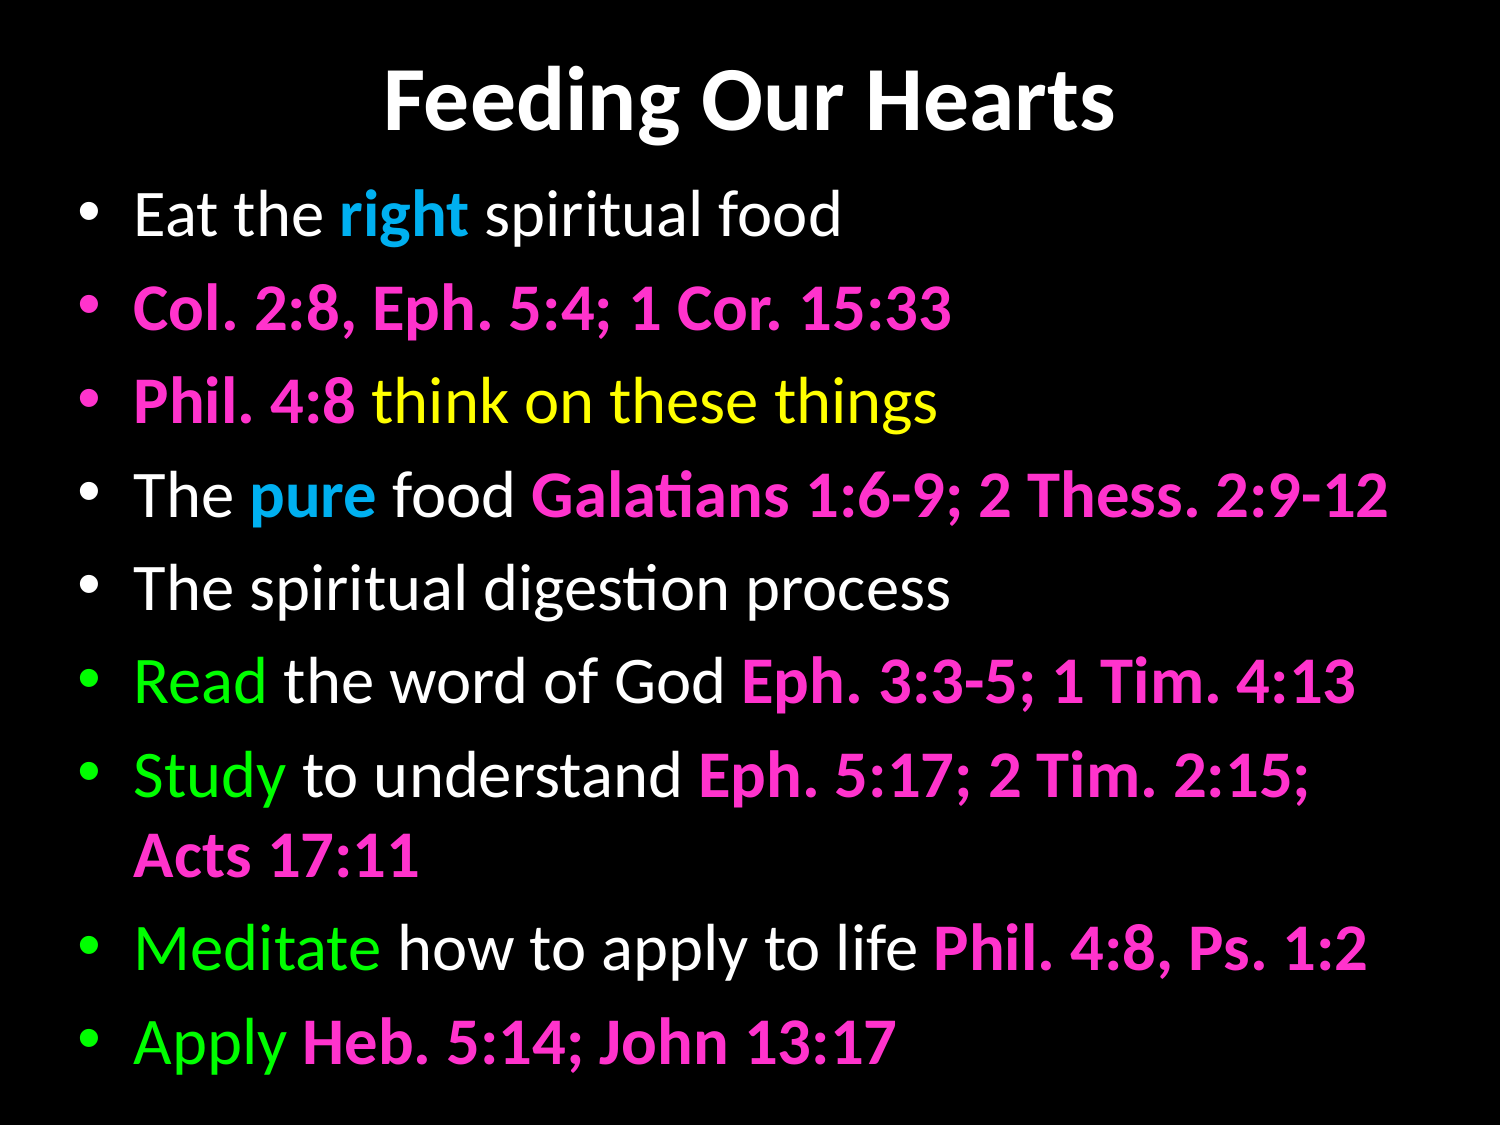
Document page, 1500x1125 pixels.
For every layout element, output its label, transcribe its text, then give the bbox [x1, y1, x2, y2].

title Feeding Our Hearts [75, 0, 1425, 162]
list Eat the right spiritual food Col. 2:8, Eph. 5:4; 1 Cor. 15:33 Phil. 4:8 think on these things The pure food Galatians 1:6-9; 2 Thess. 2:9-12 The spiritual digestion process Read the word of God Eph. 3:3-5; 1 Tim. 4:13 Study to understand Eph. 5:17; 2 Tim. 2:15; Acts 17:11 Meditate how to apply to life Phil. 4:8, Ps. 1:2 Apply Heb. 5:14; John 13:17 [62, 162, 1450, 1125]
